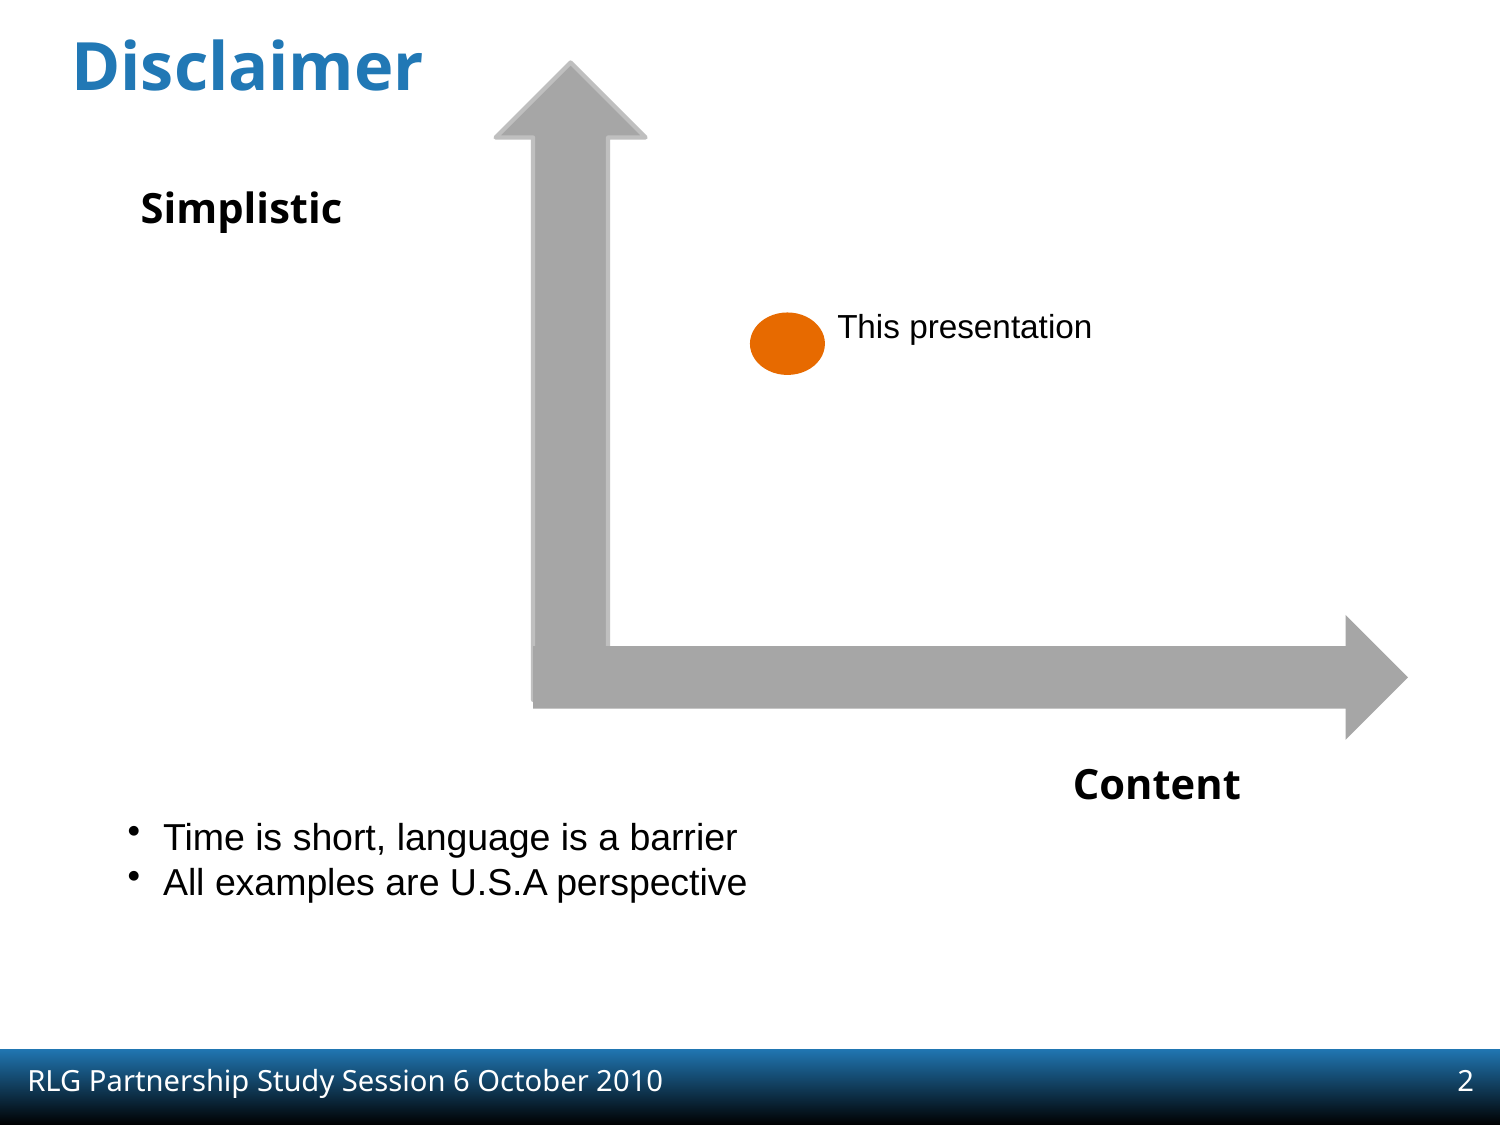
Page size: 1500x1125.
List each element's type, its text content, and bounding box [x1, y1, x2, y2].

text_box [747, 310, 826, 378]
text_box Content [1058, 750, 1256, 815]
text_box Simplistic [125, 188, 358, 240]
text_box [530, 188, 611, 646]
text_box Time is short, language is a barrier All examples are U.S.A perspective [112, 805, 763, 911]
title Disclaimer [71, 23, 1388, 188]
text_box This presentation [822, 297, 1108, 352]
text_box [530, 612, 1411, 742]
